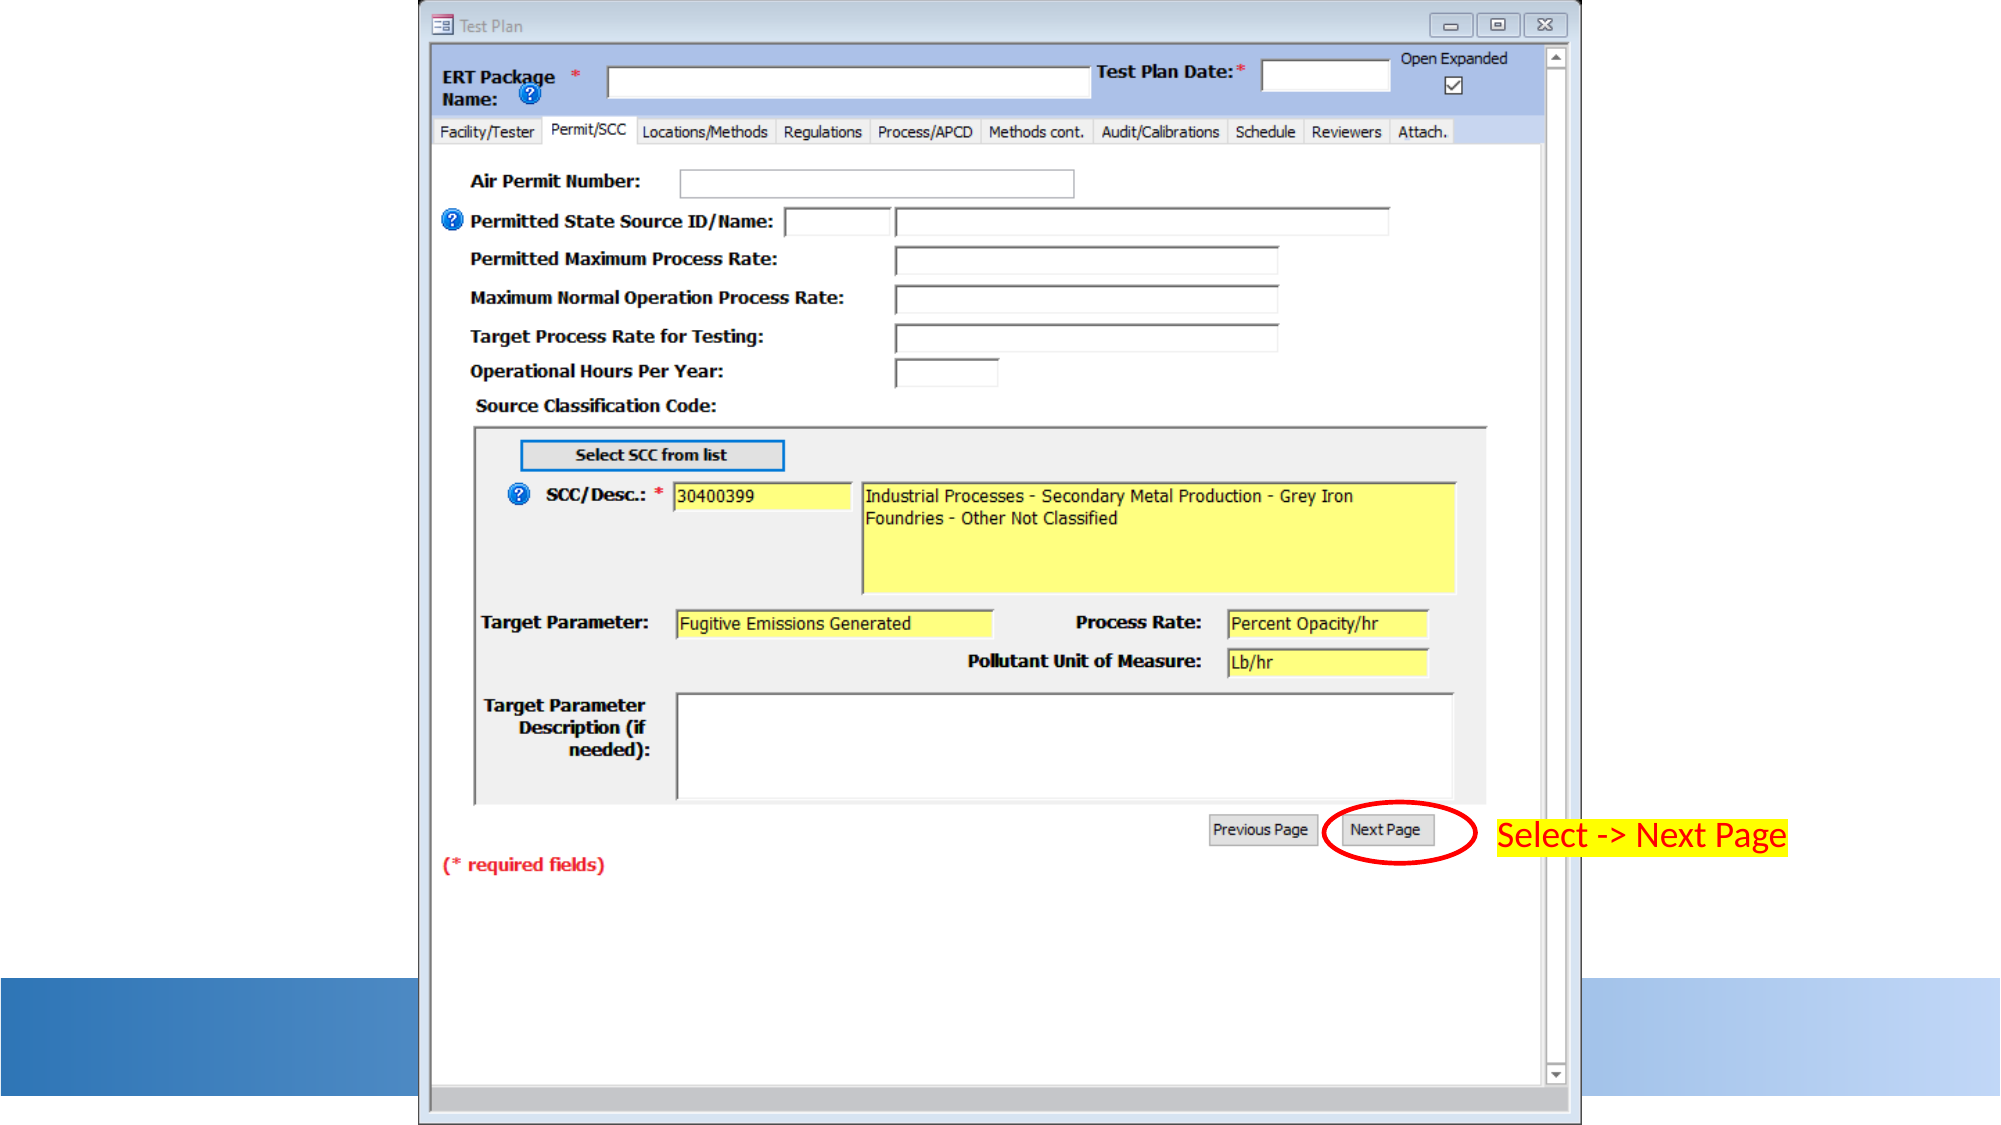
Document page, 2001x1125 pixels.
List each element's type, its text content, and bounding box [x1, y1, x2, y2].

picture [417, 0, 1583, 1125]
text_box Select -> Next Page [1583, 802, 1976, 863]
